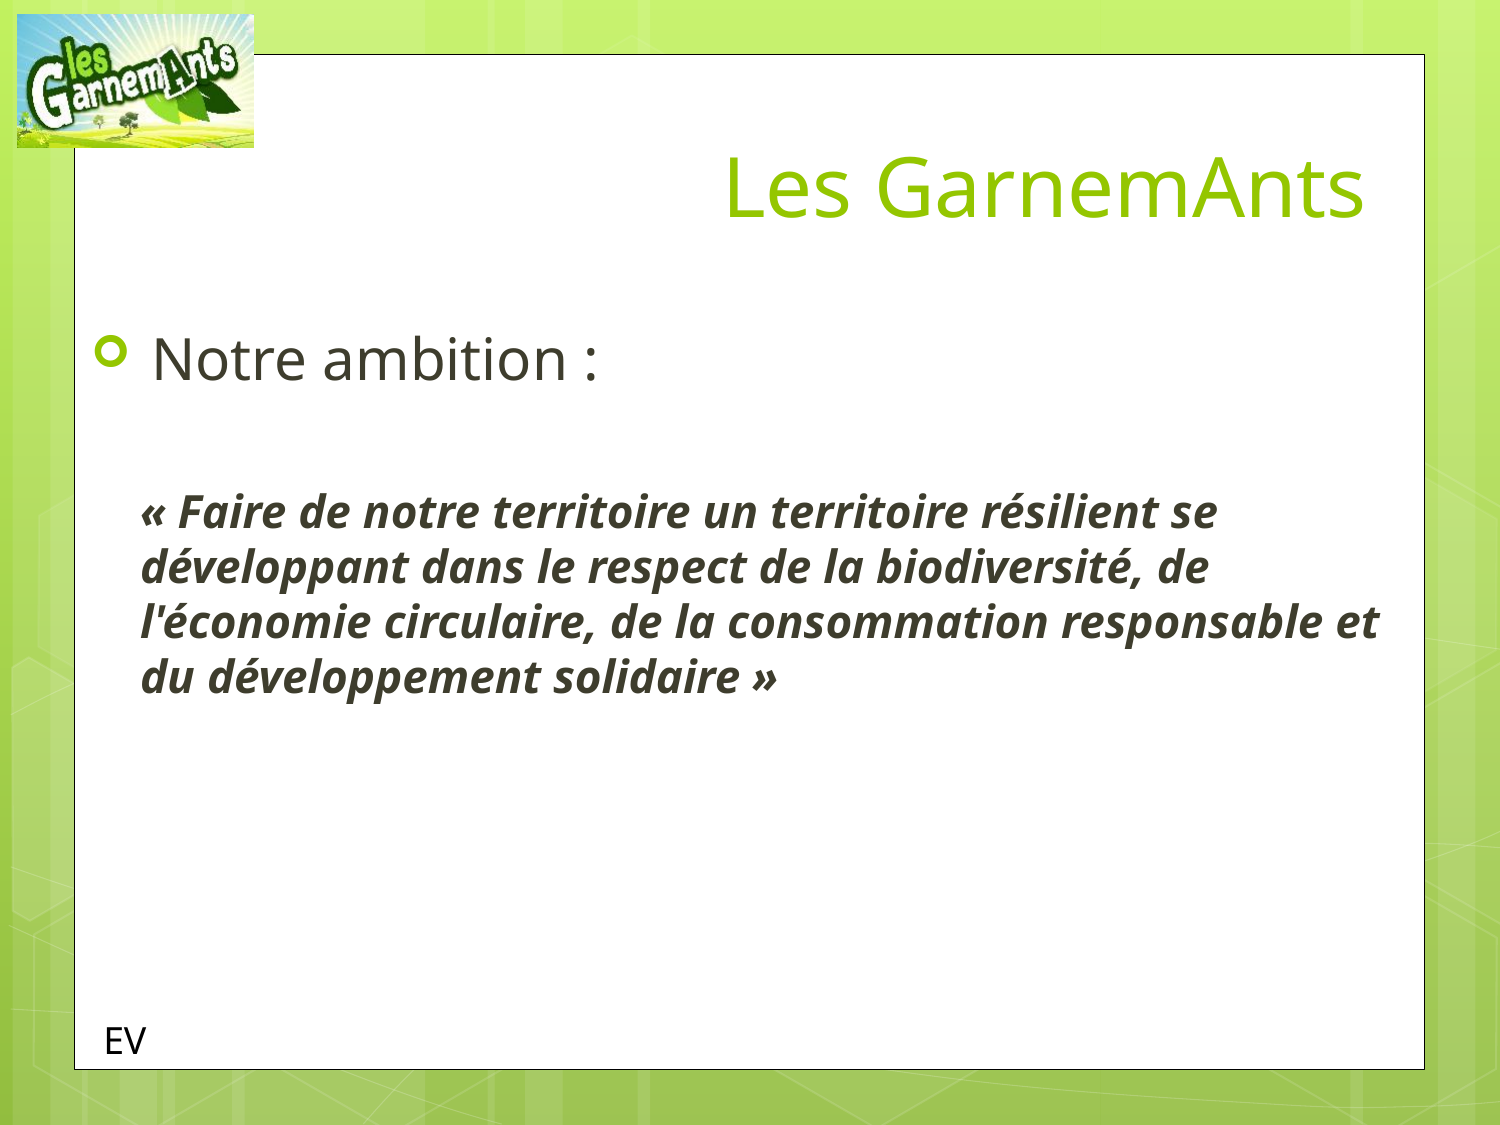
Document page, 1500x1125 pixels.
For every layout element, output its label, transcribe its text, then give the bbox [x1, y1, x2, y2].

list Notre ambition : « Faire de notre territoire un territoire résilient se développant dans le respect de la biodiversité, de l'économie circulaire, de la consommation responsable et du développement solidaire » [64, 314, 1424, 988]
title Les GarnemAnts [230, 54, 1383, 243]
text_box EV [88, 1009, 214, 1070]
picture [17, 14, 254, 148]
